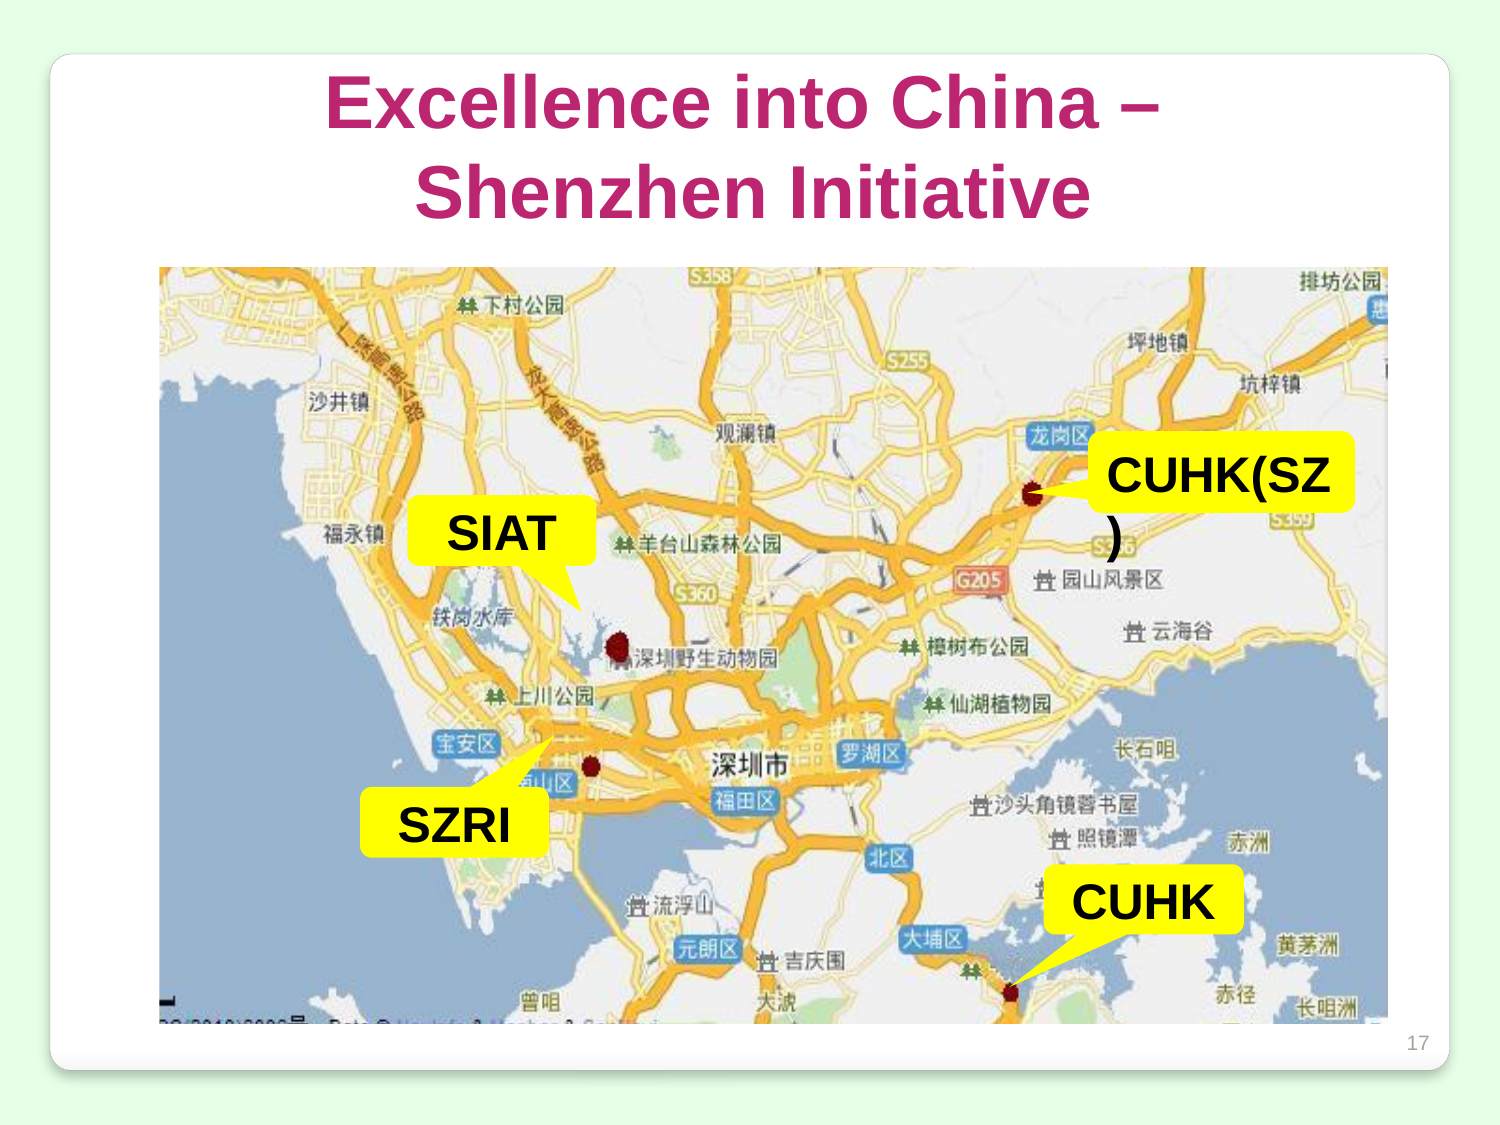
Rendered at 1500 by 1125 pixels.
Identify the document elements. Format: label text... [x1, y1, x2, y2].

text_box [159, 266, 1389, 1024]
slide_number 17 [1369, 1002, 1445, 1063]
title Excellence into China – Shenzhen Initiative [82, 78, 1425, 210]
